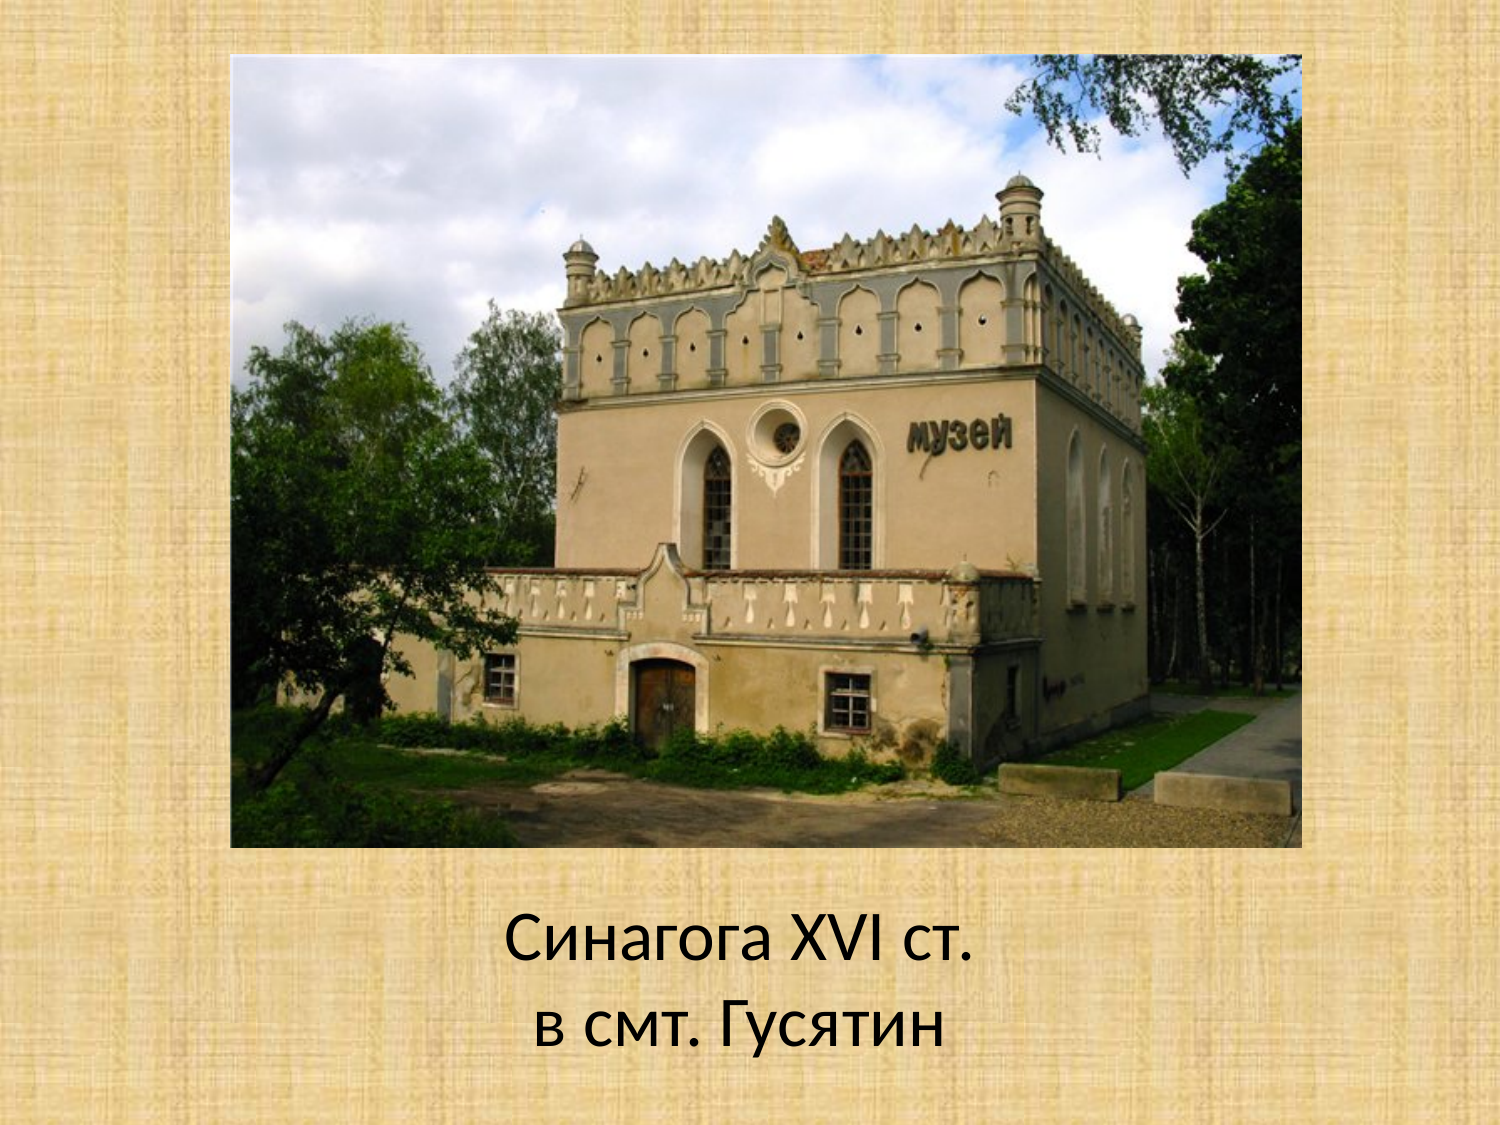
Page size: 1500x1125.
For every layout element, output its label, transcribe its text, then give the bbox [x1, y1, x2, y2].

title Синагога XVI ст. в смт. Гусятин [64, 881, 1415, 1069]
picture [0, 0, 1500, 1125]
